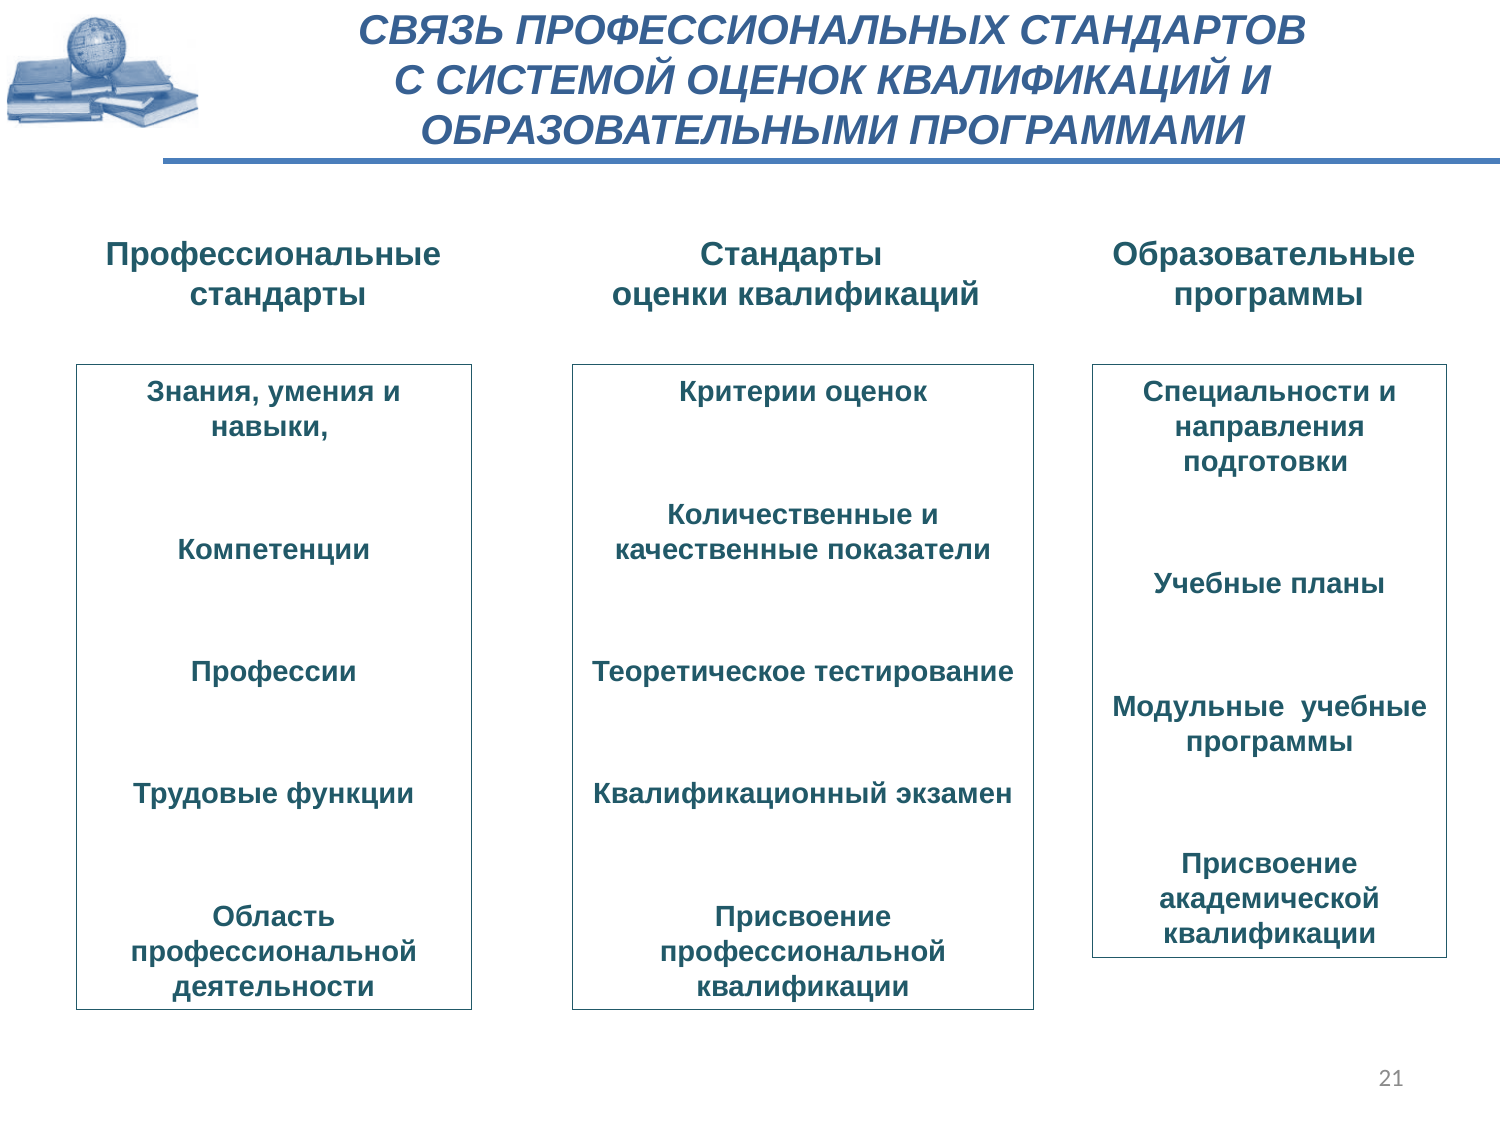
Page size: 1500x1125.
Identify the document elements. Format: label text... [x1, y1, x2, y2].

slide_number 21 [1068, 1046, 1419, 1107]
text_box СВЯЗЬ ПРОФЕССИОНАЛЬНЫХ СТАНДАРТОВ С СИСТЕМОЙ ОЦЕНОК КВАЛИФИКАЦИЙ И ОБРАЗОВАТЕЛЬНЫМИ ПРОГРАММАМИ [230, 0, 1435, 43]
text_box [76, 224, 1448, 1017]
picture [6, 14, 199, 129]
